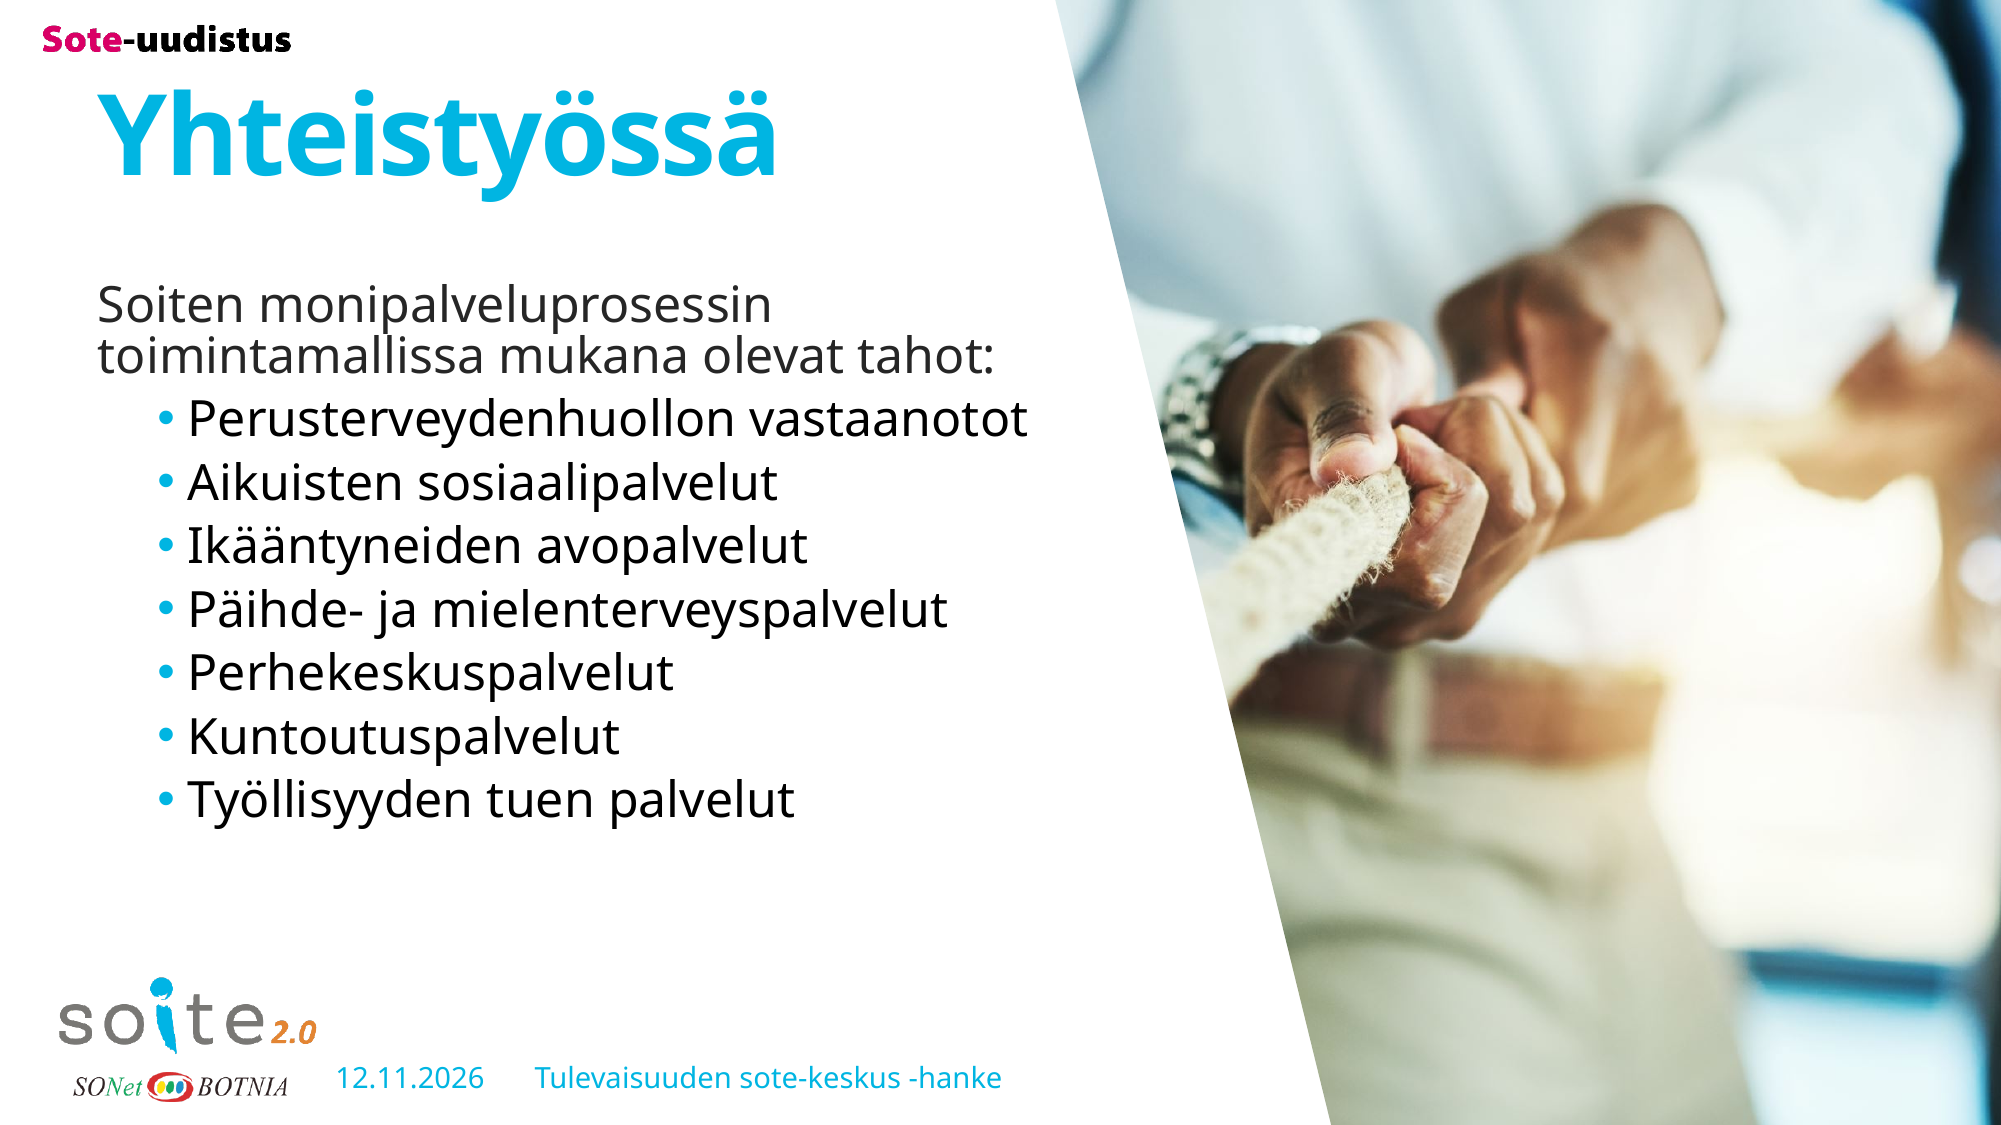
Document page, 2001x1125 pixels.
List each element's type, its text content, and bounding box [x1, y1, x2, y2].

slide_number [320, 1051, 519, 1090]
footer Tulevaisuuden sote-keskus -hanke [519, 1051, 1055, 1090]
picture [38, 19, 296, 58]
picture [1055, 0, 2001, 1125]
picture [0, 966, 377, 1066]
list Soiten monipalveluprosessin toimintamallissa mukana olevat tahot: Perusterveydenhuollon vastaanotot Aikuisten sosiaalipalvelut Ikääntyneiden avopalvelut Päihde- ja mielenterveyspalvelut Perhekeskuspalvelut Kuntoutuspalvelut Työllisyyden tuen palvelut [82, 273, 1055, 899]
picture [73, 1072, 287, 1102]
title Yhteistyössä [82, 76, 1055, 240]
